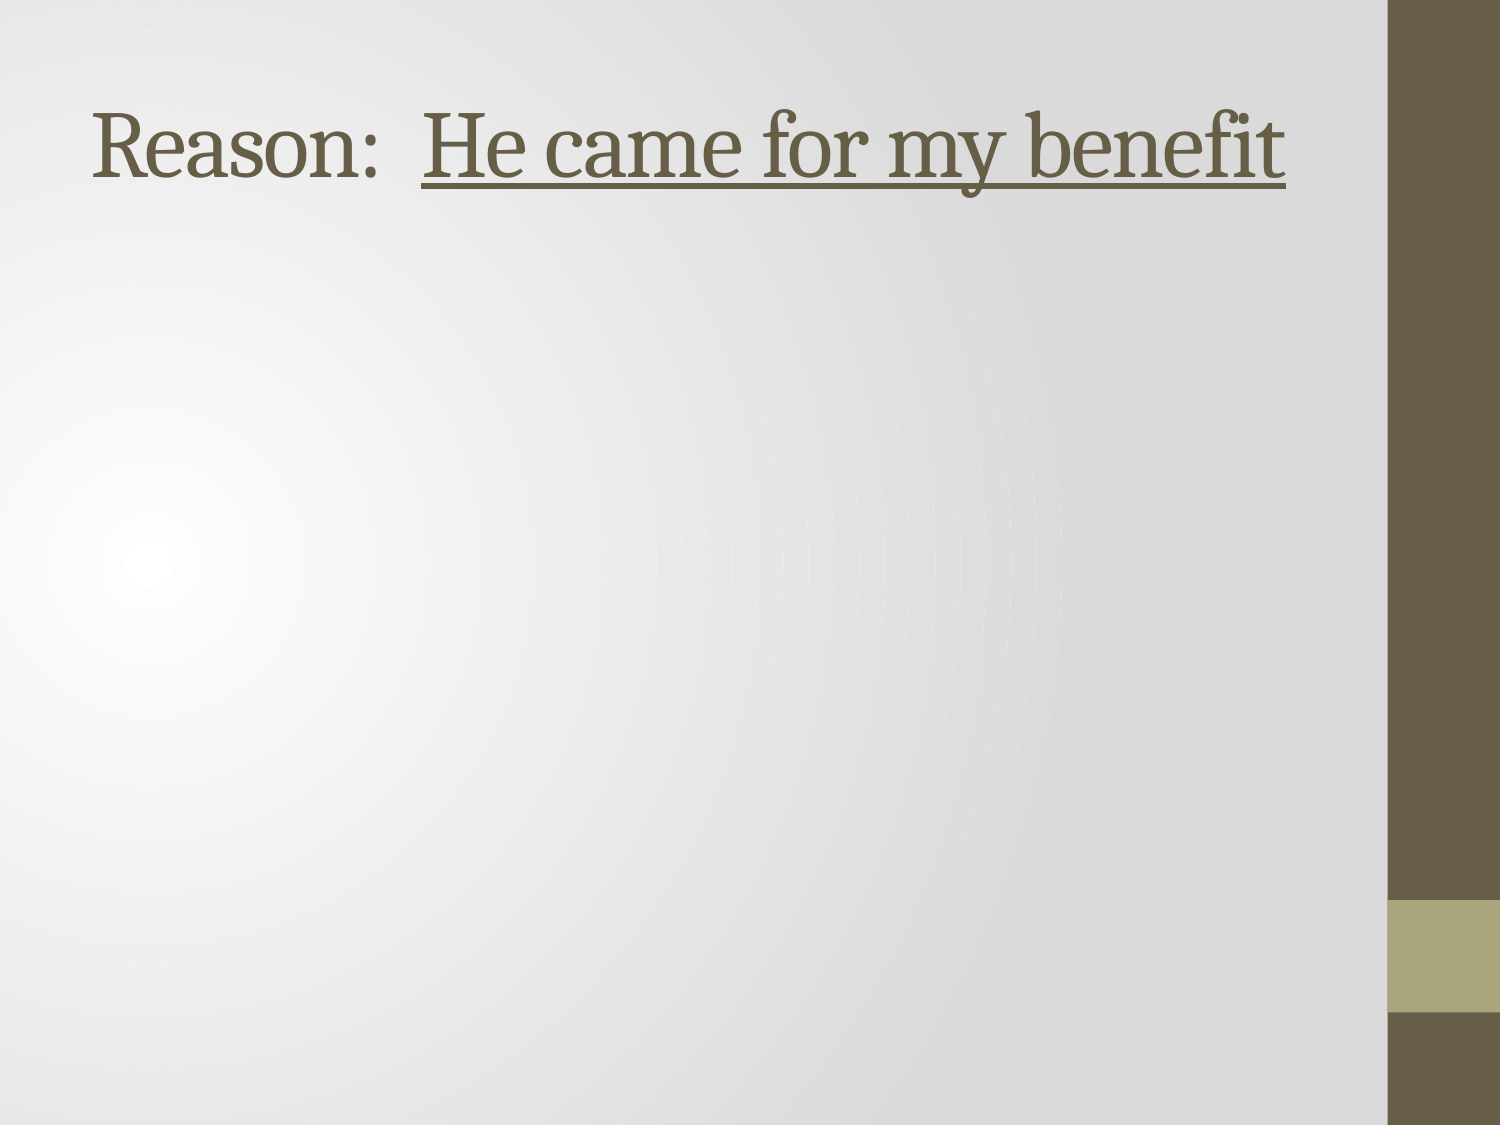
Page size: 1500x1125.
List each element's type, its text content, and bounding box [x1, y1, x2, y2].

title Reason: He came for my benefit [75, 45, 1375, 233]
